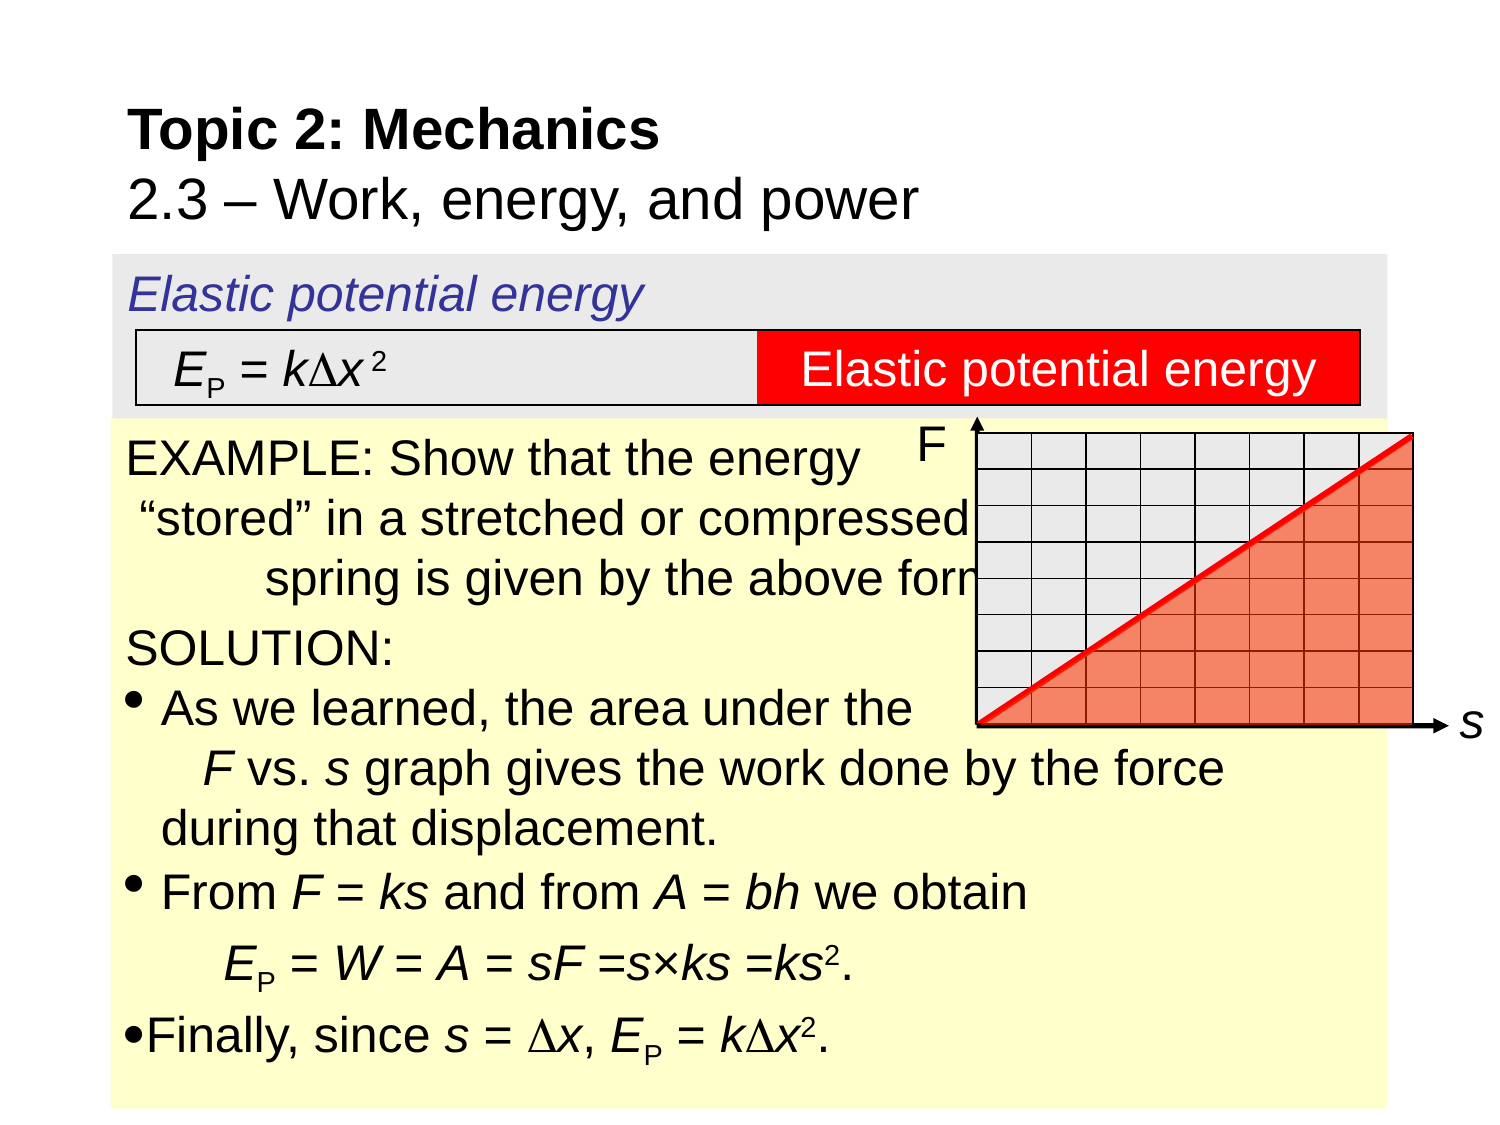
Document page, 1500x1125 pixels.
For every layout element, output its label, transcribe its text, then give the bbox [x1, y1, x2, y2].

text_box Elastic potential energy [112, 254, 1388, 418]
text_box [900, 403, 1500, 758]
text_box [135, 329, 1361, 406]
title Topic 2: Mechanics 2.3 – Work, energy, and power [112, 87, 1388, 235]
